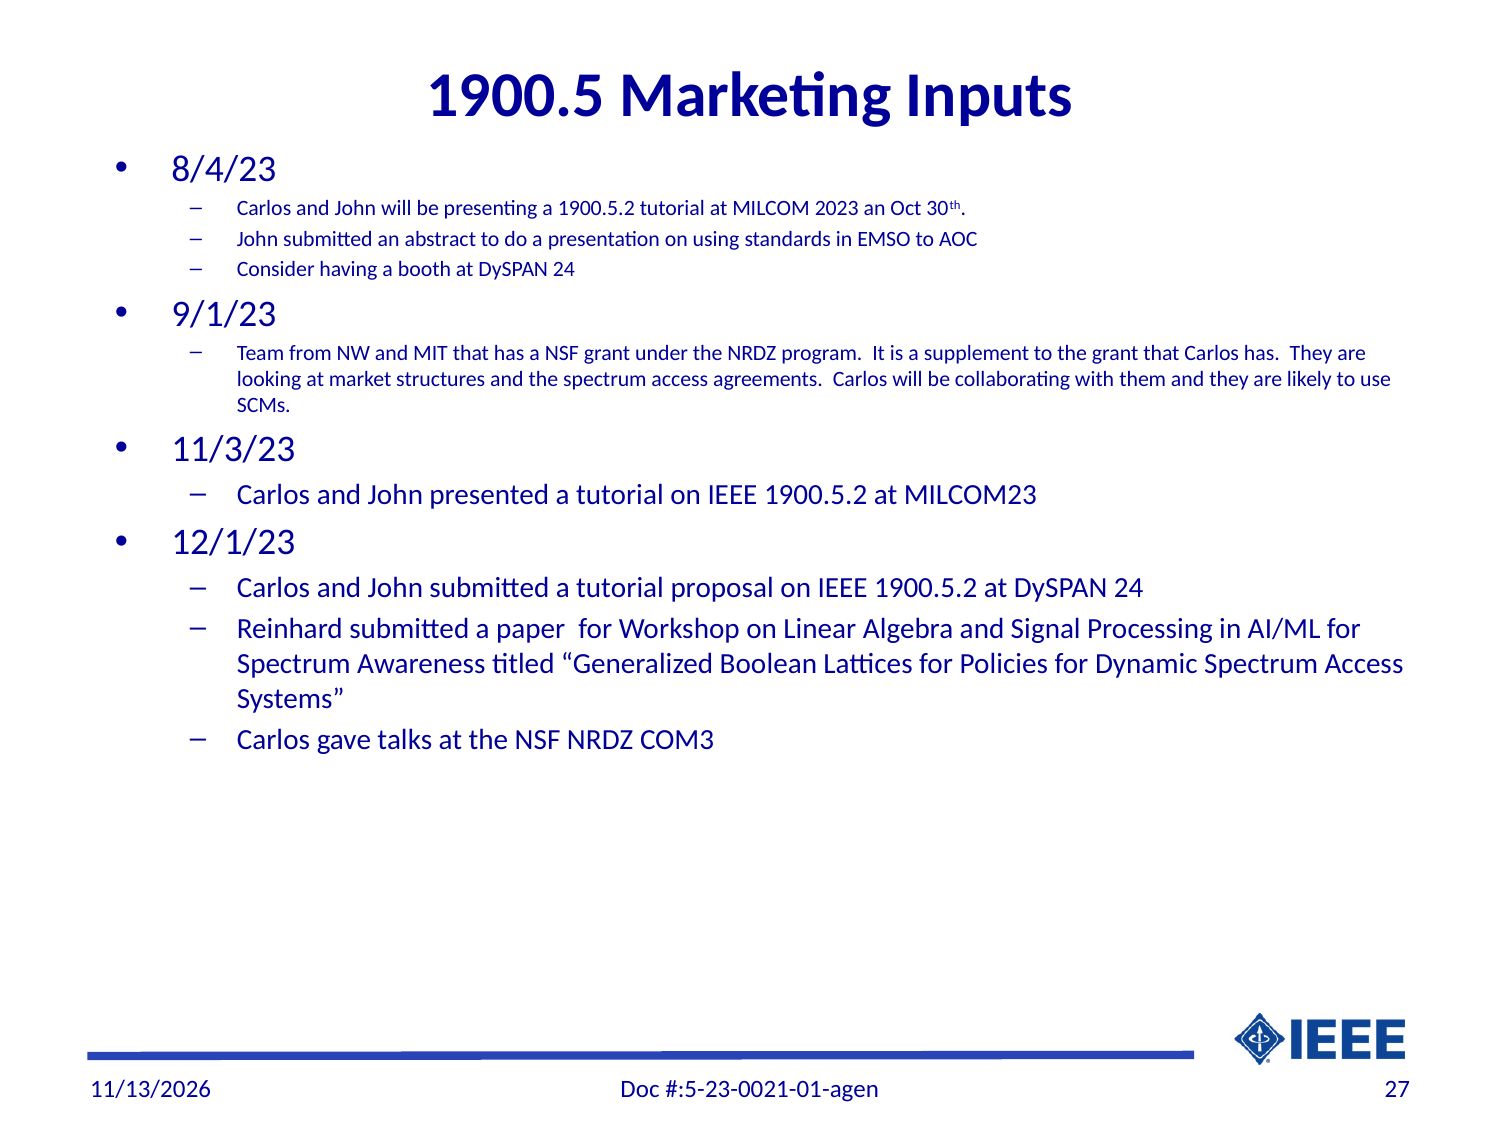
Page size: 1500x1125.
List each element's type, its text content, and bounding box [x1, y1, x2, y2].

list 8/4/23 Carlos and John will be presenting a 1900.5.2 tutorial at MILCOM 2023 an Oct 30th. John submitted an abstract to do a presentation on using standards in EMSO to AOC Consider having a booth at DySPAN 24 9/1/23 Team from NW and MIT that has a NSF grant under the NRDZ program. It is a supplement to the grant that Carlos has. They are looking at market structures and the spectrum access agreements. Carlos will be collaborating with them and they are likely to use SCMs. 11/3/23 Carlos and John presented a tutorial on IEEE 1900.5.2 at MILCOM23 12/1/23 Carlos and John submitted a tutorial proposal on IEEE 1900.5.2 at DySPAN 24 Reinhard submitted a paper for Workshop on Linear Algebra and Signal Processing in AI/ML for Spectrum Awareness titled “Generalized Boolean Lattices for Policies for Dynamic Spectrum Access Systems” Carlos gave talks at the NSF NRDZ COM3 [99, 136, 1450, 1038]
title 1900.5 Marketing Inputs [75, 45, 1425, 137]
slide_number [75, 1057, 425, 1118]
picture [1231, 1038, 1406, 1057]
footer Doc #:5-23-0021-01-agen [512, 1057, 988, 1118]
slide_number 27 [1074, 1057, 1425, 1118]
